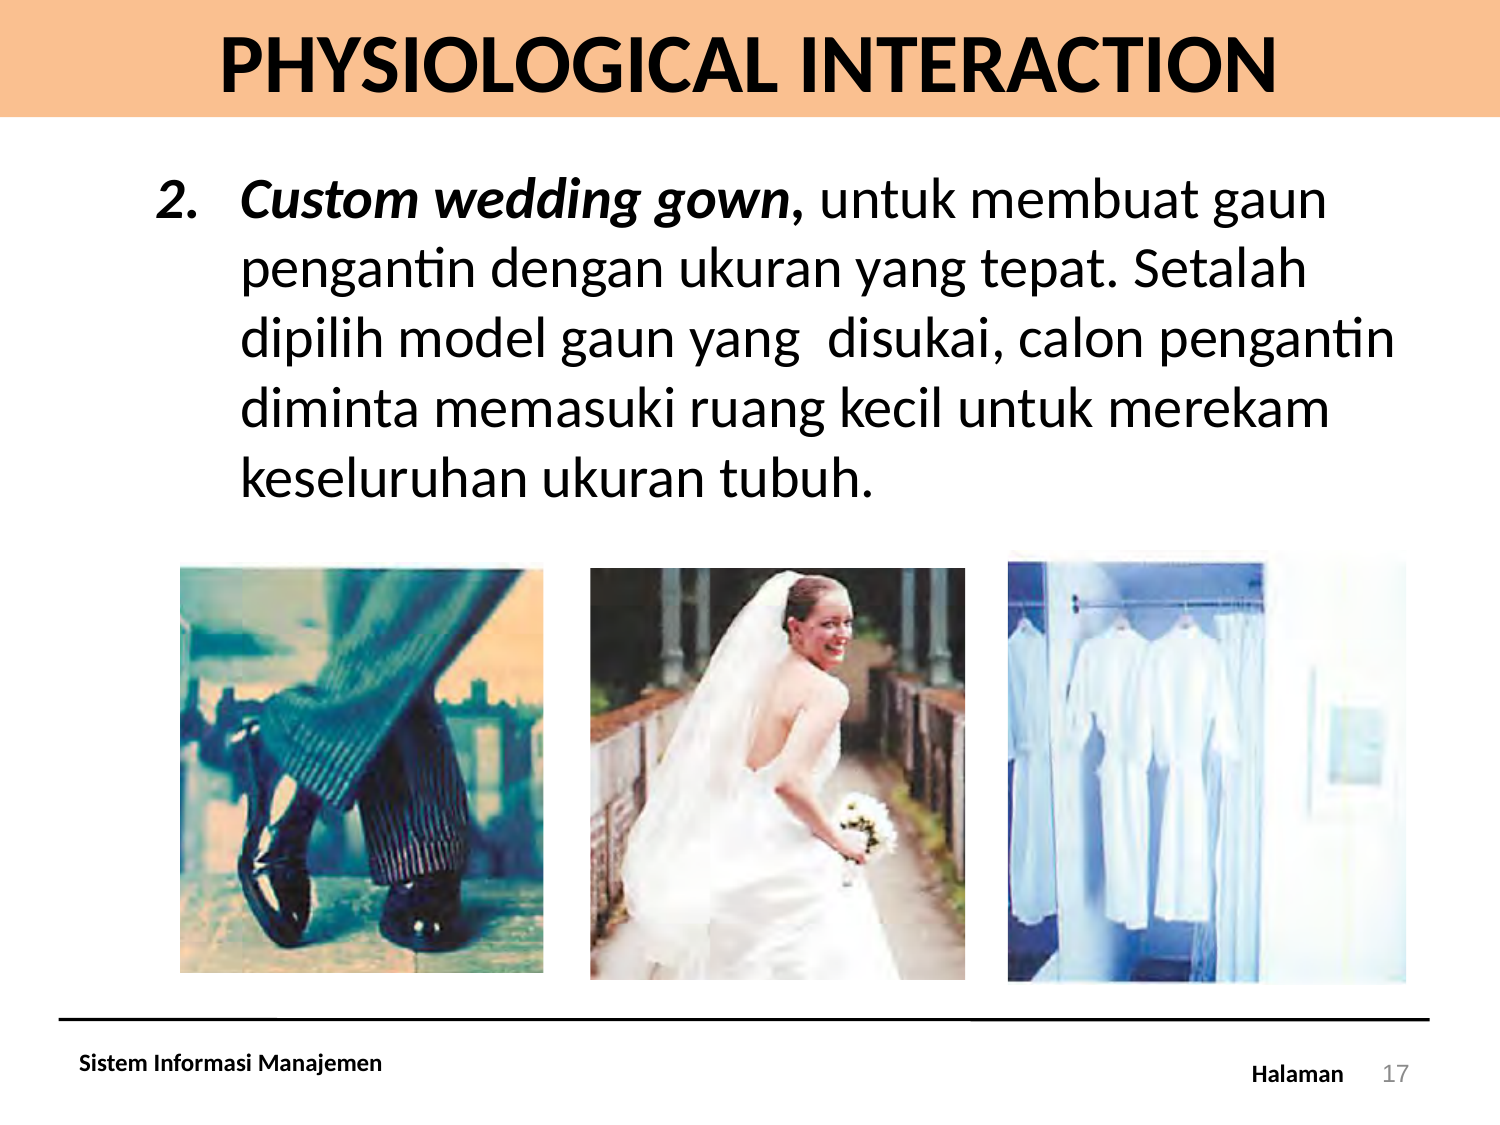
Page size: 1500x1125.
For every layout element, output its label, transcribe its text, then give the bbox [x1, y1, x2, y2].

footer Sistem Informasi Manajemen [64, 1031, 446, 1092]
list Custom wedding gown, untuk membuat gaun pengantin dengan ukuran yang tepat. Setalah dipilih model gaun yang disukai, calon pengantin diminta memasuki ruang kecil untuk merekam keseluruhan ukuran tubuh. [75, 152, 1425, 1005]
picture [589, 568, 966, 981]
title PHYSIOLOGICAL INTERACTION [0, 0, 1500, 118]
picture [179, 562, 544, 973]
slide_number 17 [1359, 1042, 1425, 1103]
picture [1007, 550, 1407, 985]
